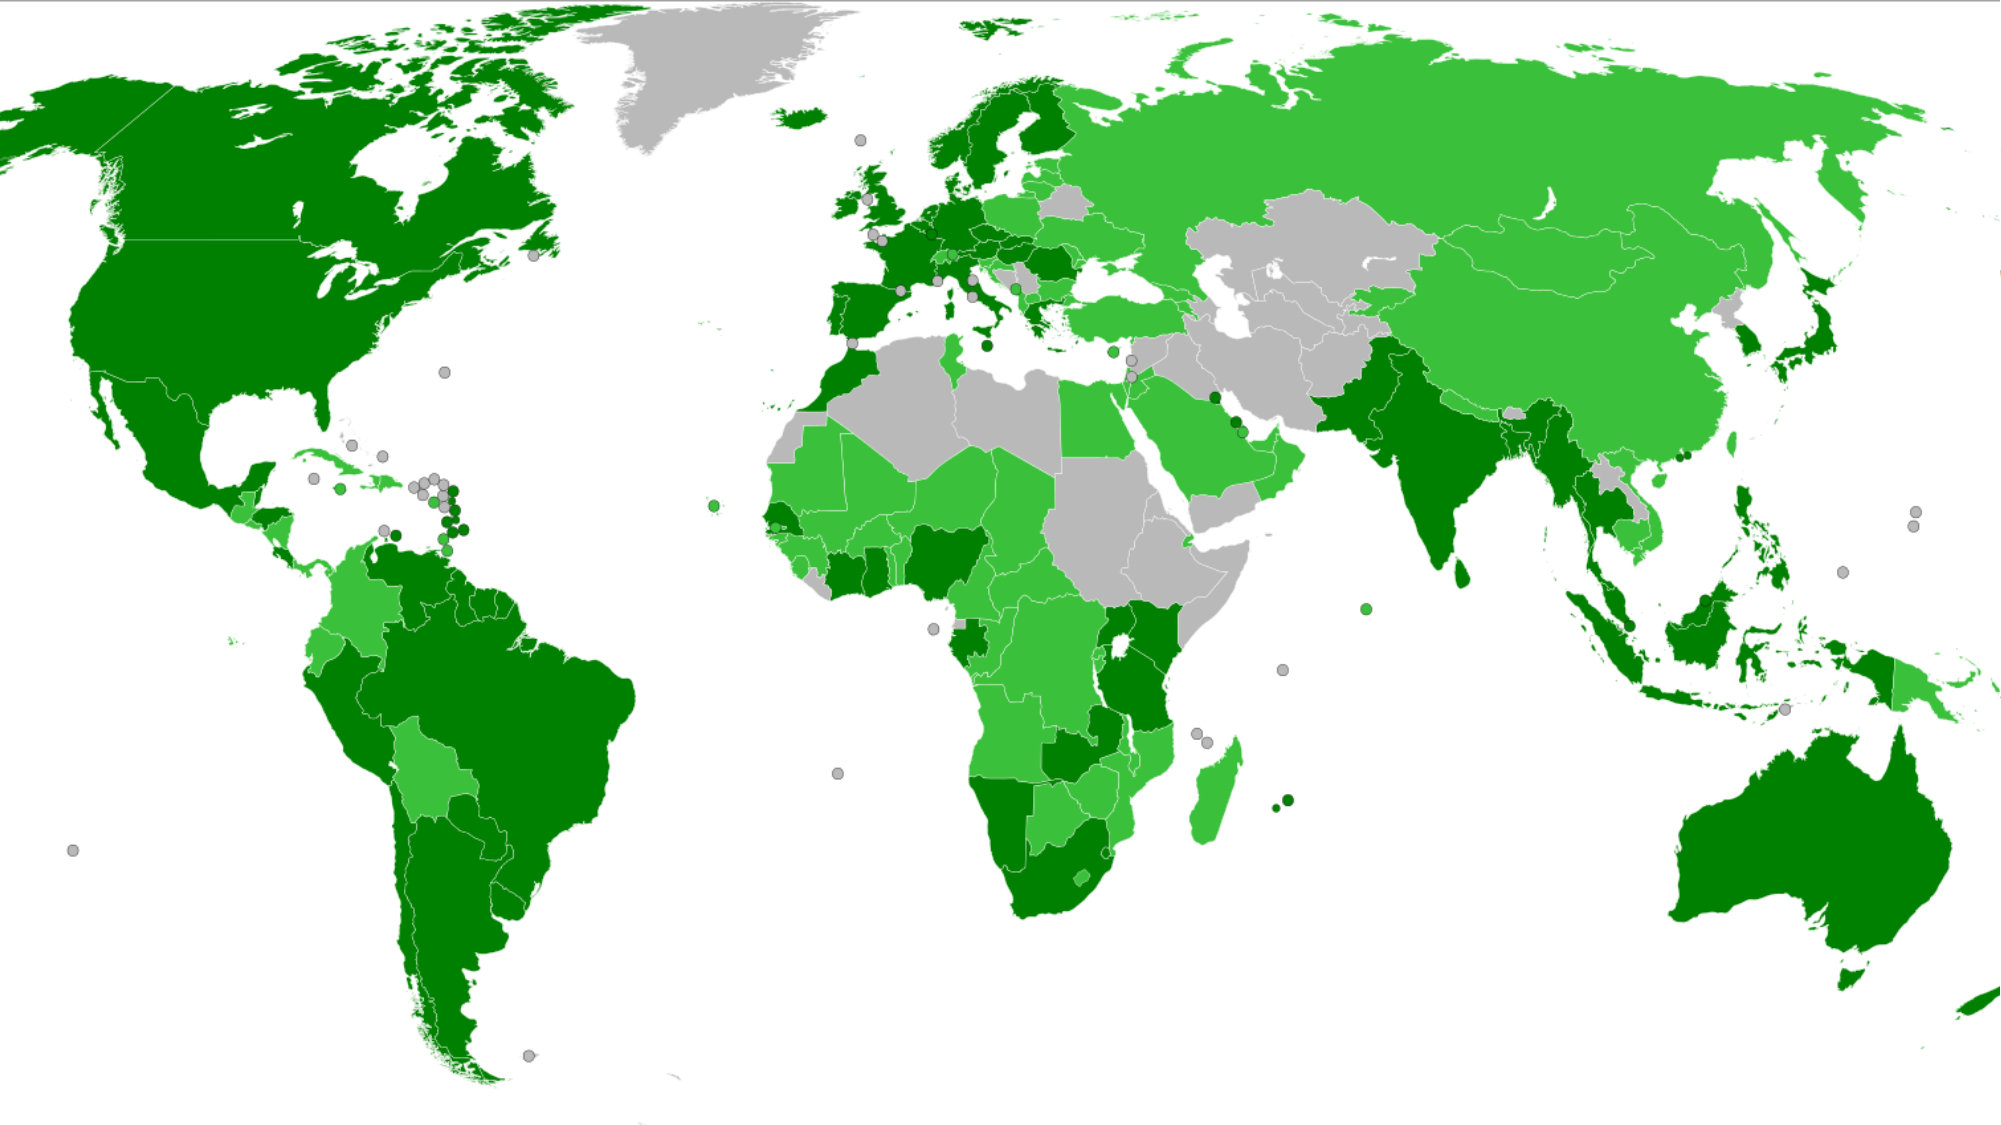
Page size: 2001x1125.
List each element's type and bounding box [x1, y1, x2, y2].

list [0, 0, 2000, 1125]
